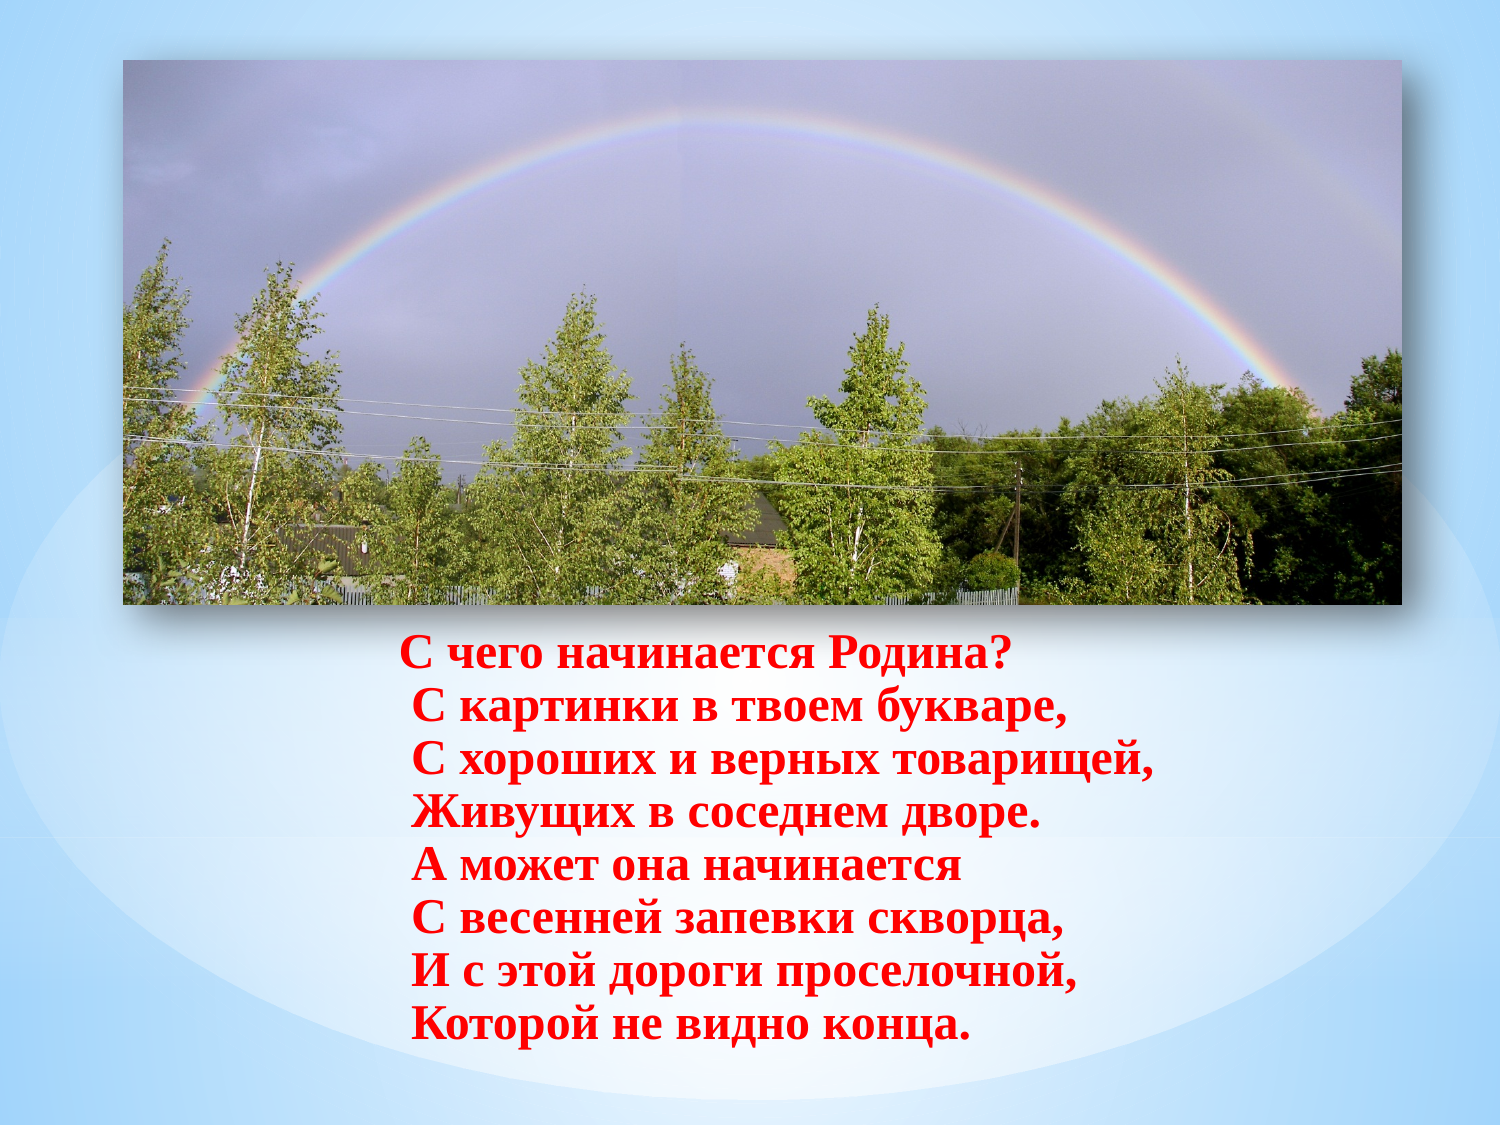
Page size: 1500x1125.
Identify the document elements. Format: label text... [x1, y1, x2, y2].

picture [122, 59, 1403, 605]
text_box С чего начинается Родина? С картинки в твоем букваре, С хороших и верных товарищей, Живущих в соседнем дворе. А может она начинается С весенней запевки скворца, И с этой дороги проселочной, Которой не видно конца. [383, 633, 1270, 1058]
